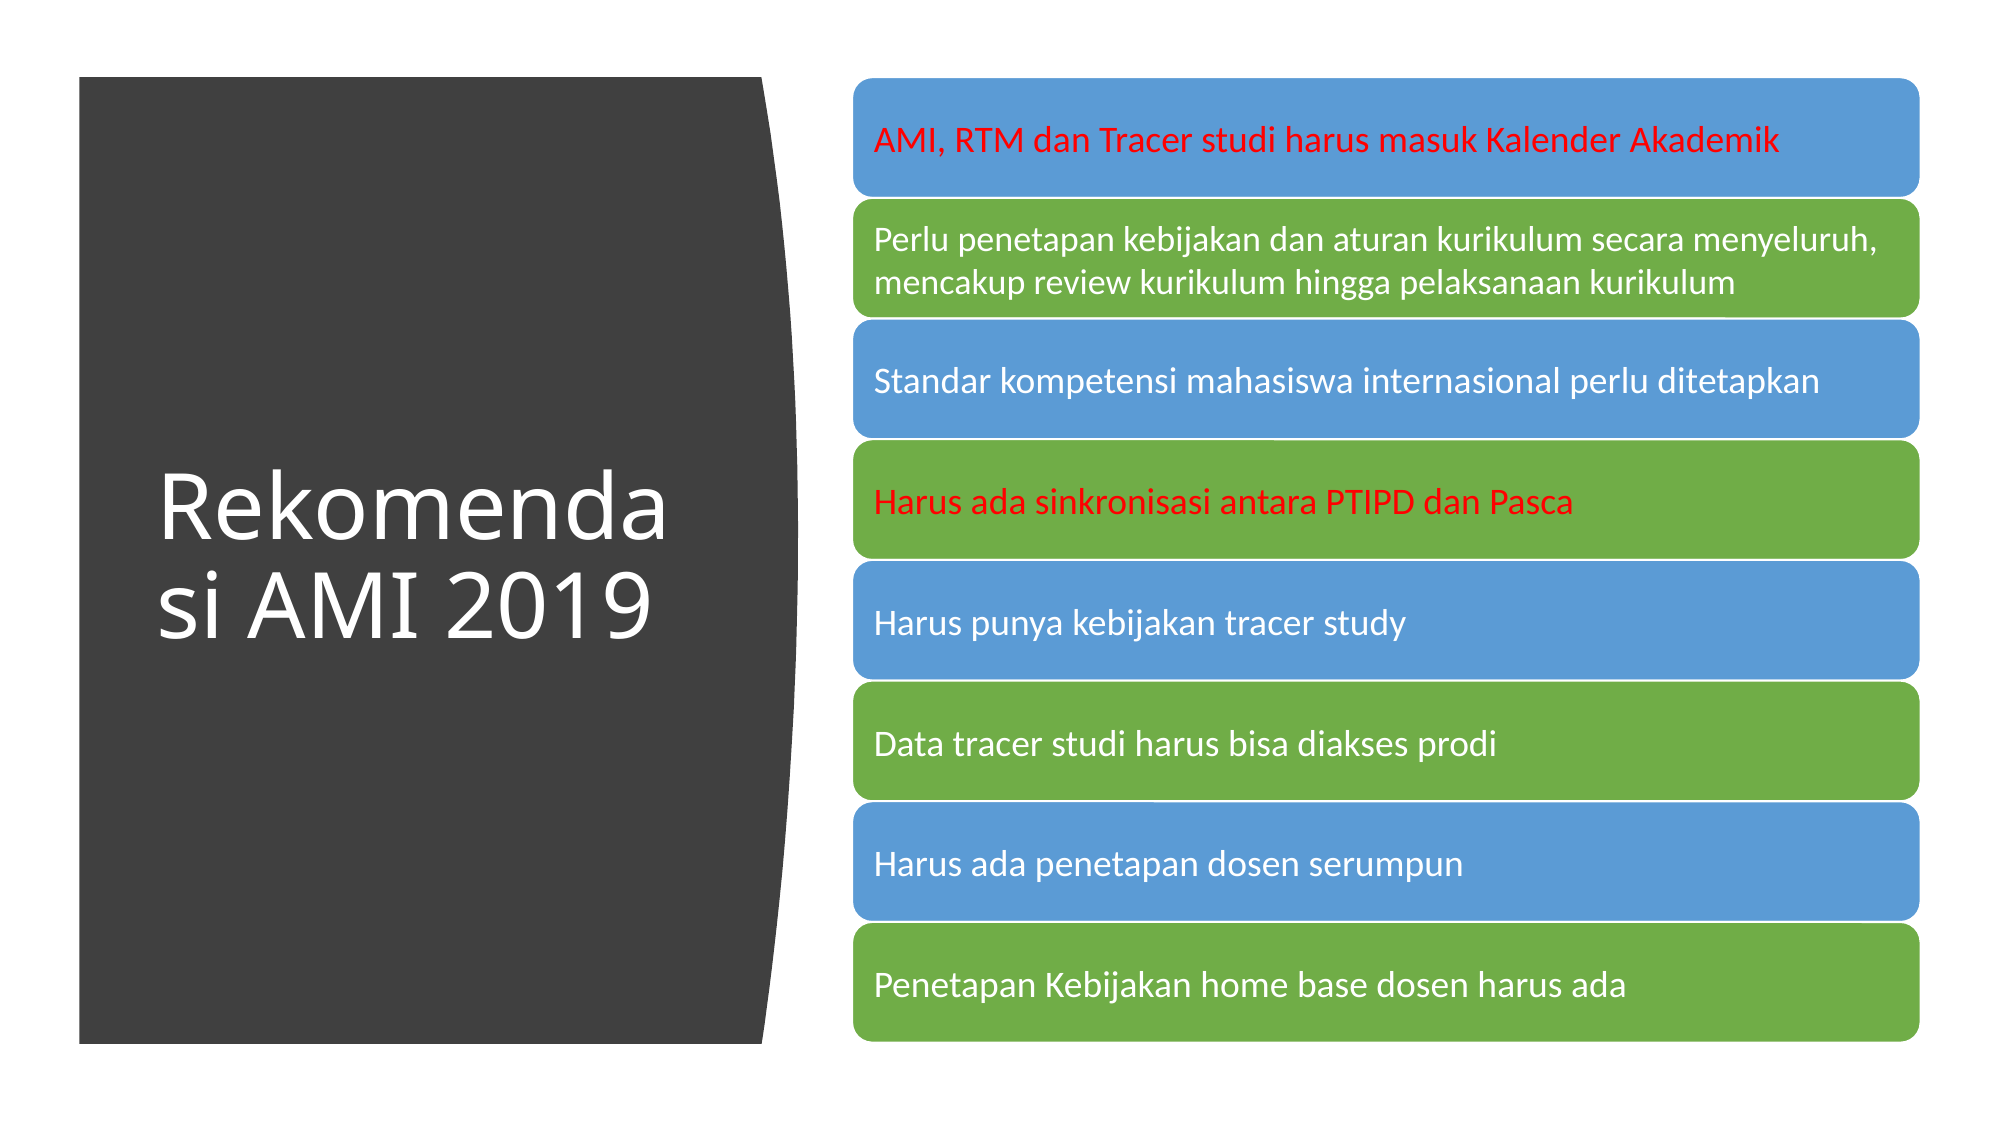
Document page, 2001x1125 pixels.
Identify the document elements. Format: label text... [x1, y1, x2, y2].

title Rekomendasi AMI 2019 [141, 166, 702, 953]
text_box [78, 76, 800, 1045]
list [852, 77, 1921, 1043]
